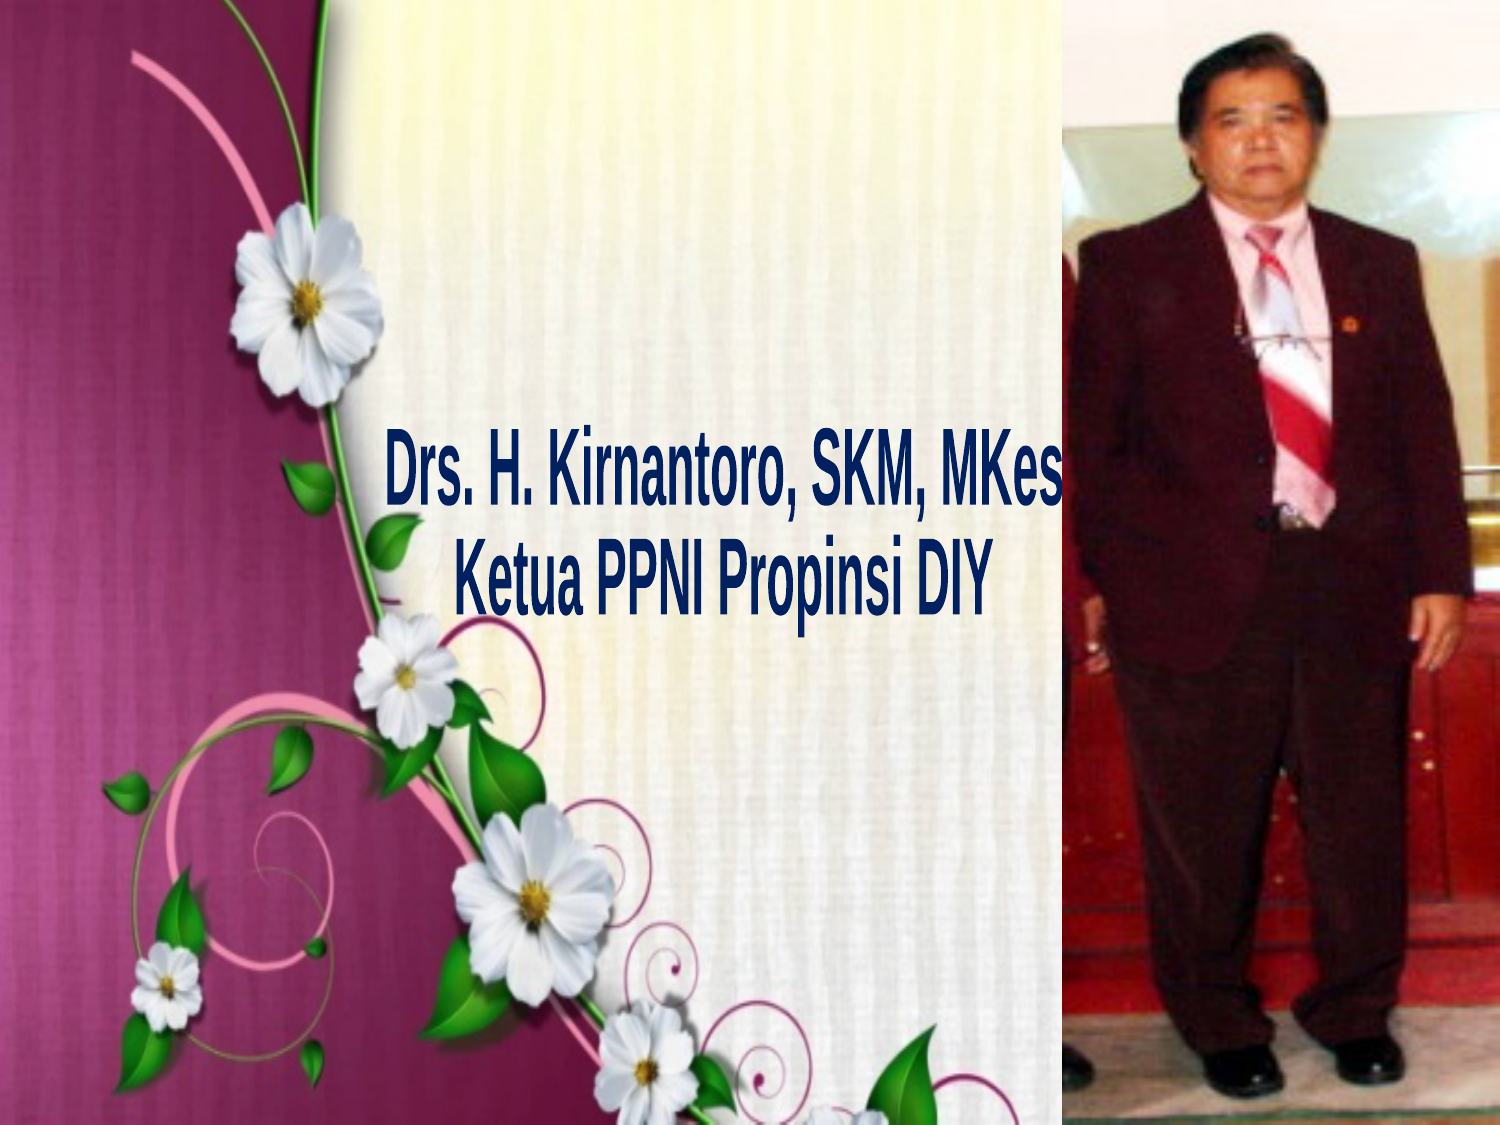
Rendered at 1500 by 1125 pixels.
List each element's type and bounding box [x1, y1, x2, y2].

picture [1062, 0, 1500, 1125]
list [0, 0, 1060, 1125]
